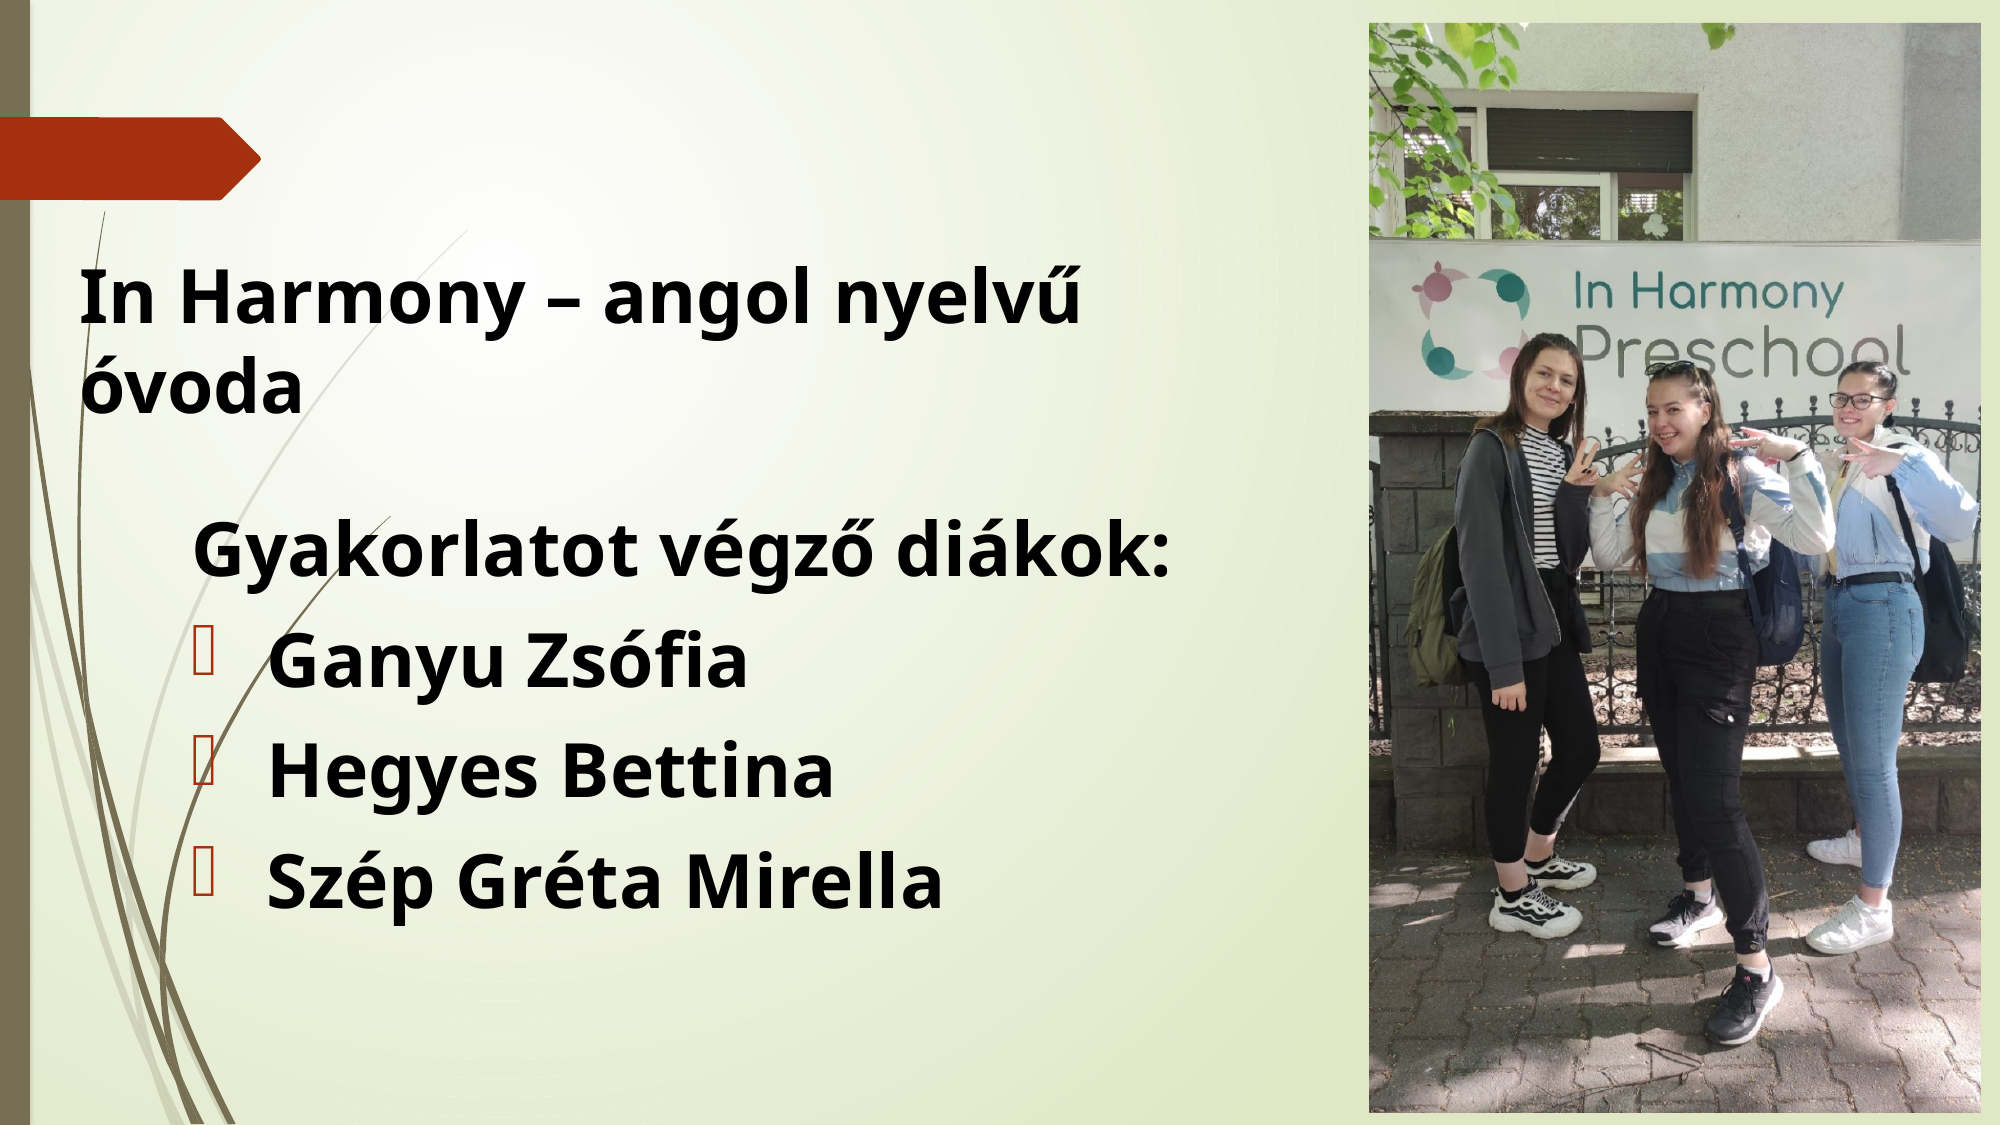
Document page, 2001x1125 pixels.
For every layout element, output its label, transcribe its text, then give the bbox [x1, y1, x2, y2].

text_box In Harmony – angol nyelvű óvoda [64, 241, 1308, 526]
text_box Gyakorlatot végző diákok: Ganyu Zsófia Hegyes Bettina Szép Gréta Mirella [176, 493, 1337, 932]
picture [1129, 24, 2000, 1113]
